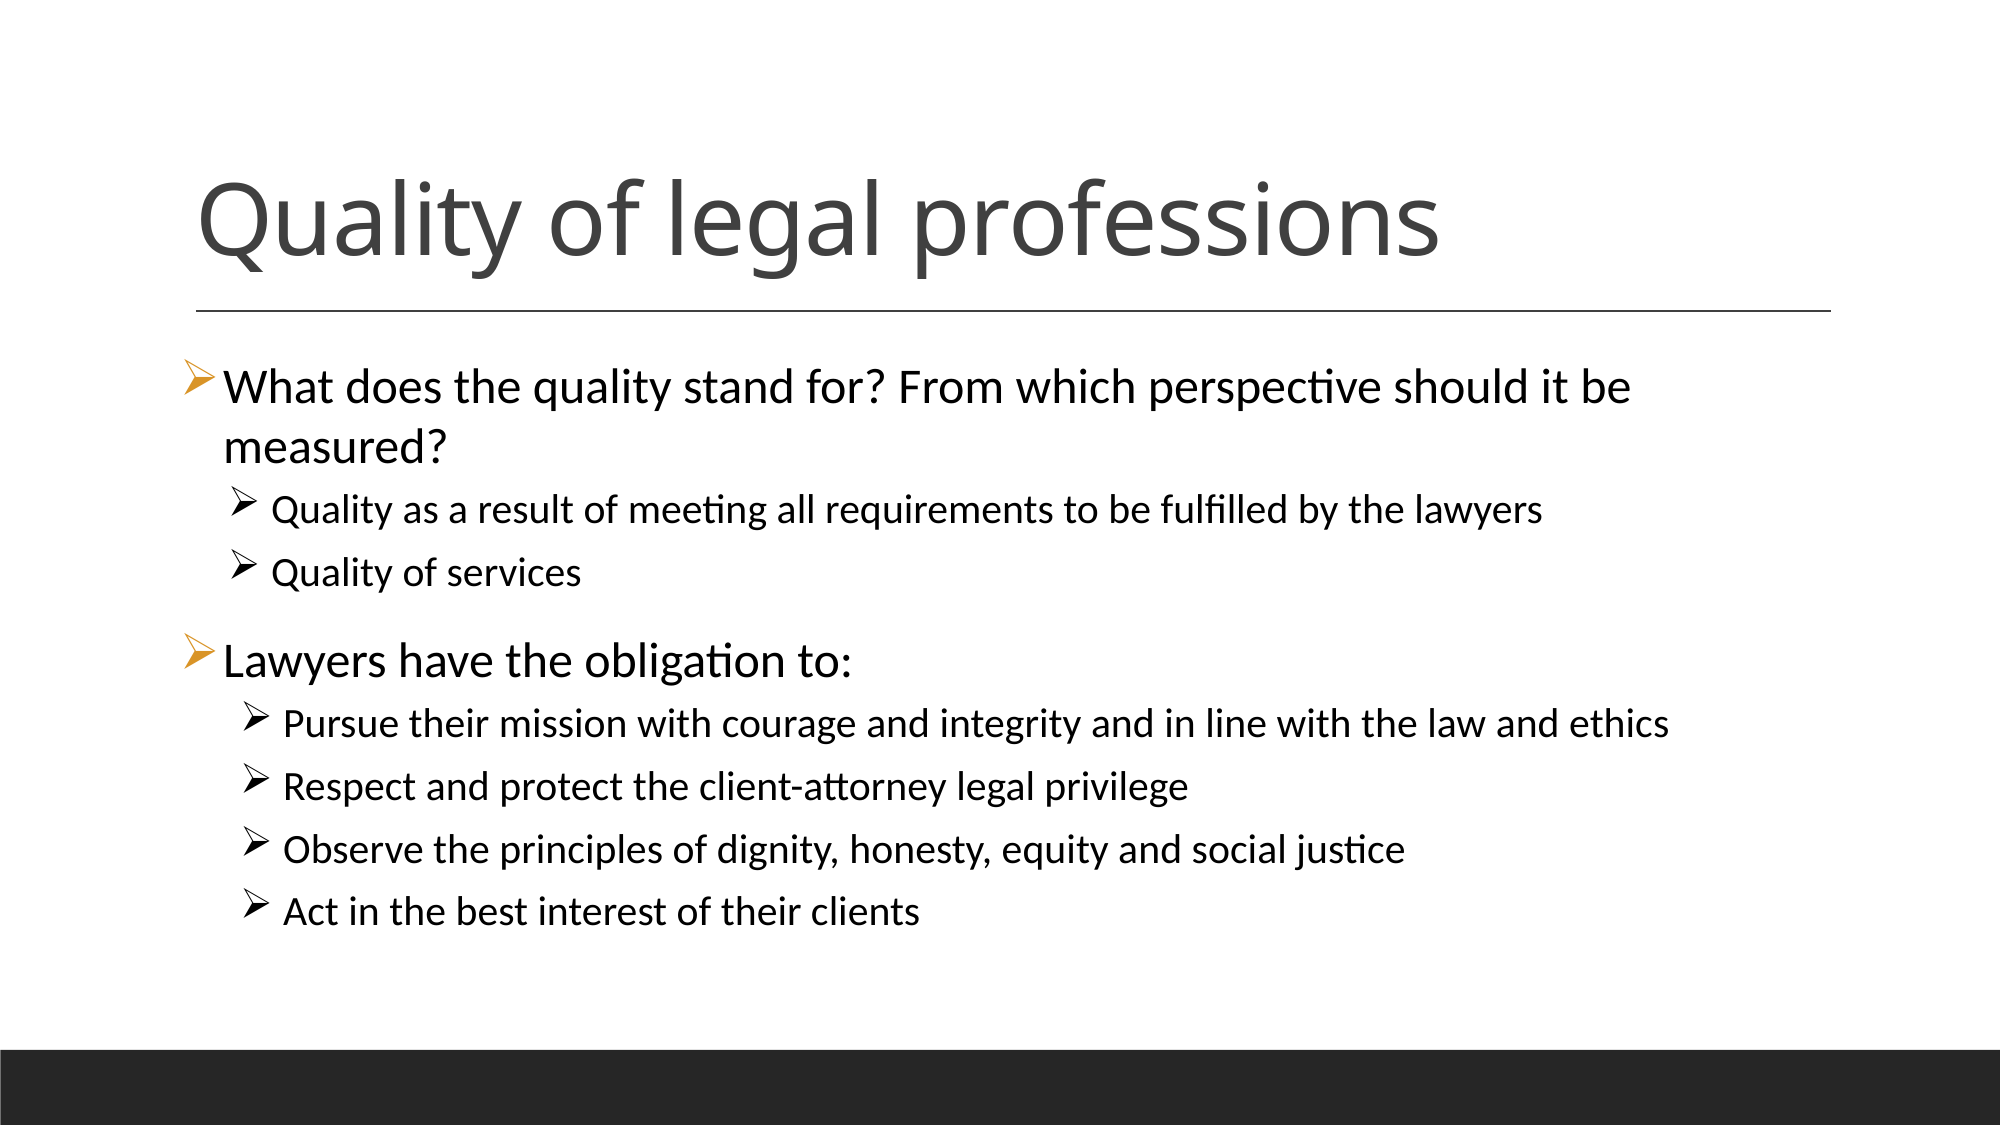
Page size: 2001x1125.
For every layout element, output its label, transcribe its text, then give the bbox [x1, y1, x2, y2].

title Quality of legal professions [180, 47, 1830, 285]
list What does the quality stand for? From which perspective should it be measured? Quality as a result of meeting all requirements to be fulfilled by the lawyers Quality of services Lawyers have the obligation to: Pursue their mission with courage and integrity and in line with the law and ethics Respect and protect the client-attorney legal privilege Observe the principles of dignity, honesty, equity and social justice Act in the best interest of their clients [180, 345, 1830, 1060]
